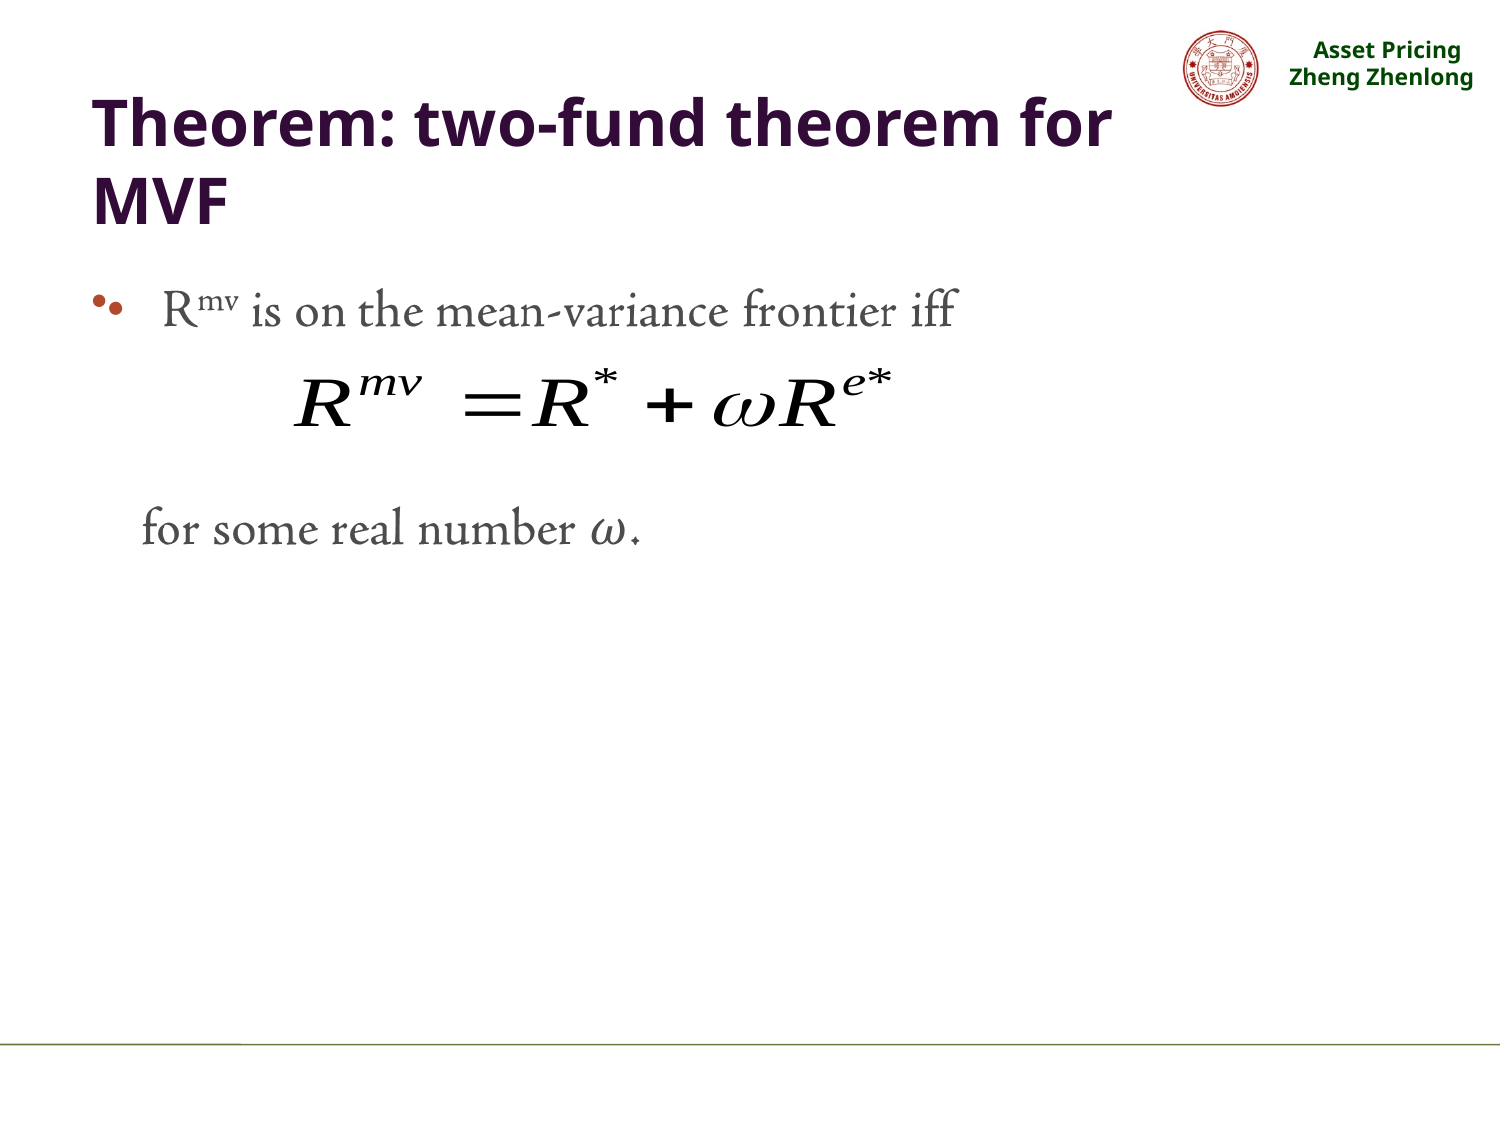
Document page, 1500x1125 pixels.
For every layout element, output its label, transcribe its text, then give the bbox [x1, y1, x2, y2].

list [277, 349, 905, 445]
list [75, 262, 1424, 1006]
title Theorem: two-fund theorem for MVF [76, 87, 1176, 232]
picture [1182, 30, 1259, 107]
